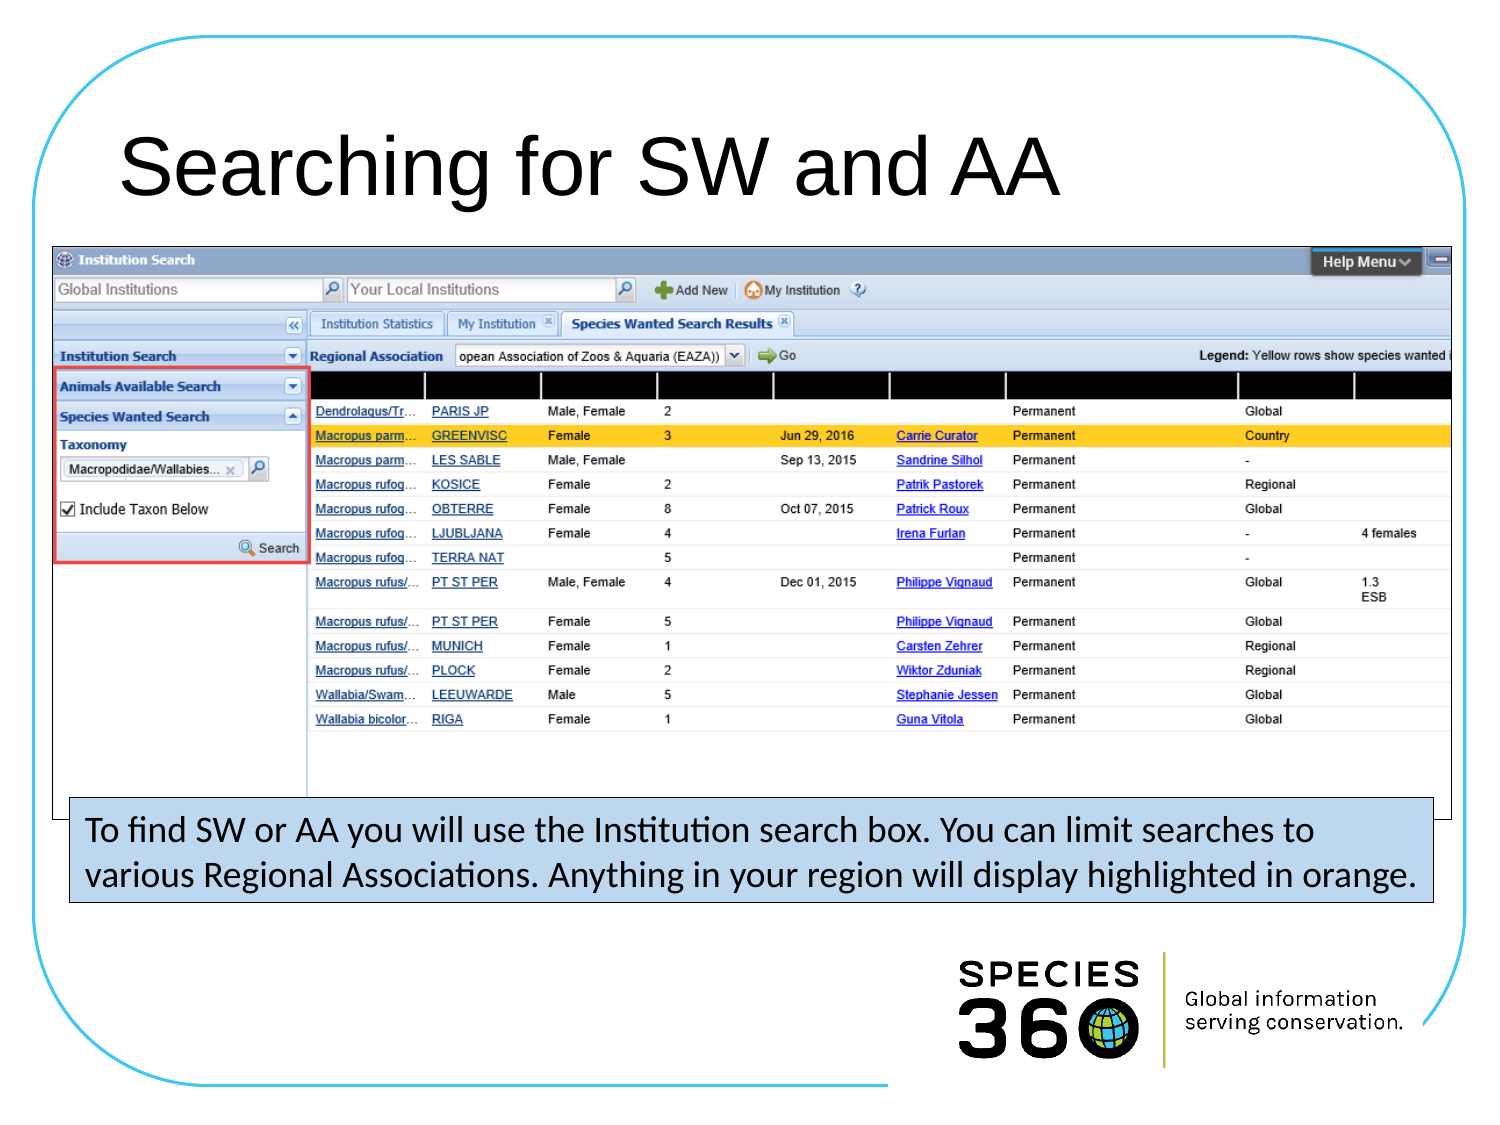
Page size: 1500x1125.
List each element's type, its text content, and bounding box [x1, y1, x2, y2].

picture [954, 944, 1407, 1075]
text_box To find SW or AA you will use the Institution search box. You can limit searches to various Regional Associations. Anything in your region will display highlighted in orange. [69, 820, 1434, 903]
picture [51, 246, 1452, 820]
title Searching for SW and AA [103, 59, 1397, 246]
